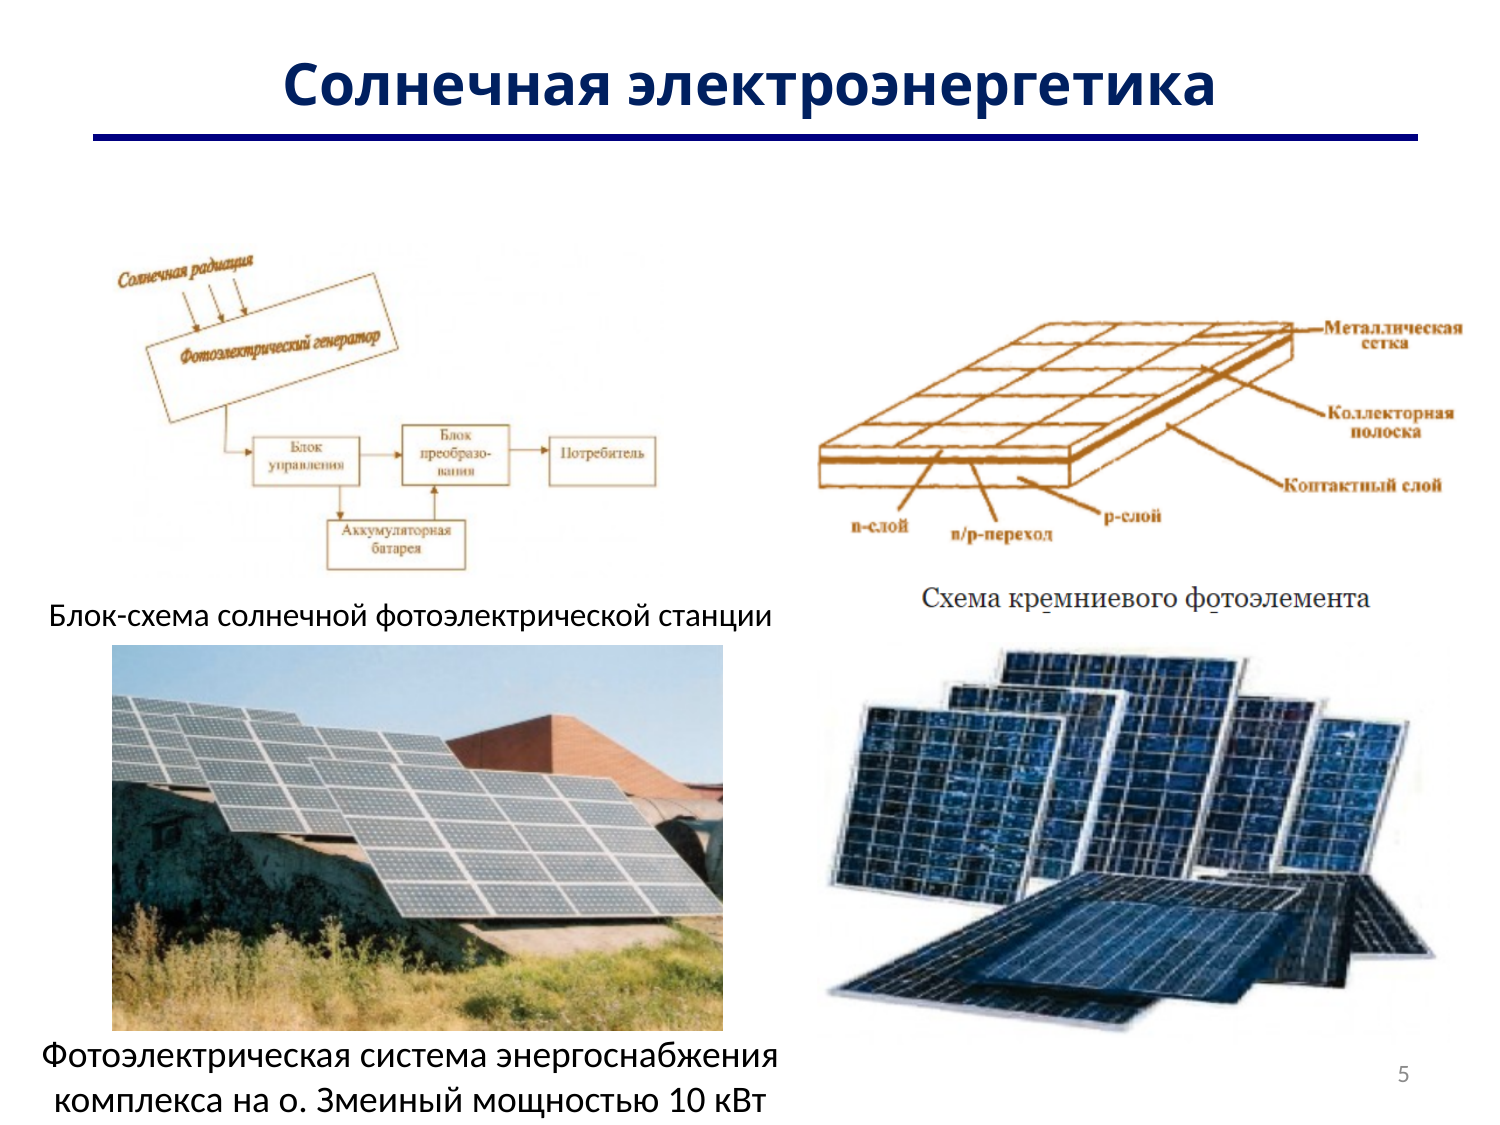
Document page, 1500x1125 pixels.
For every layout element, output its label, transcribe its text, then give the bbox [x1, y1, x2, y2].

text_box Блок-схема солнечной фотоэлектрической станции [17, 586, 805, 641]
slide_number 5 [1074, 1066, 1425, 1103]
picture [111, 231, 674, 581]
picture [814, 304, 1471, 1059]
picture [111, 644, 724, 1031]
title Солнечная электроэнергетика [75, 0, 1425, 176]
text_box Фотоэлектрическая система энергоснабжения комплекса на о. Змеиный мощностью 10 кВт [0, 1023, 833, 1125]
